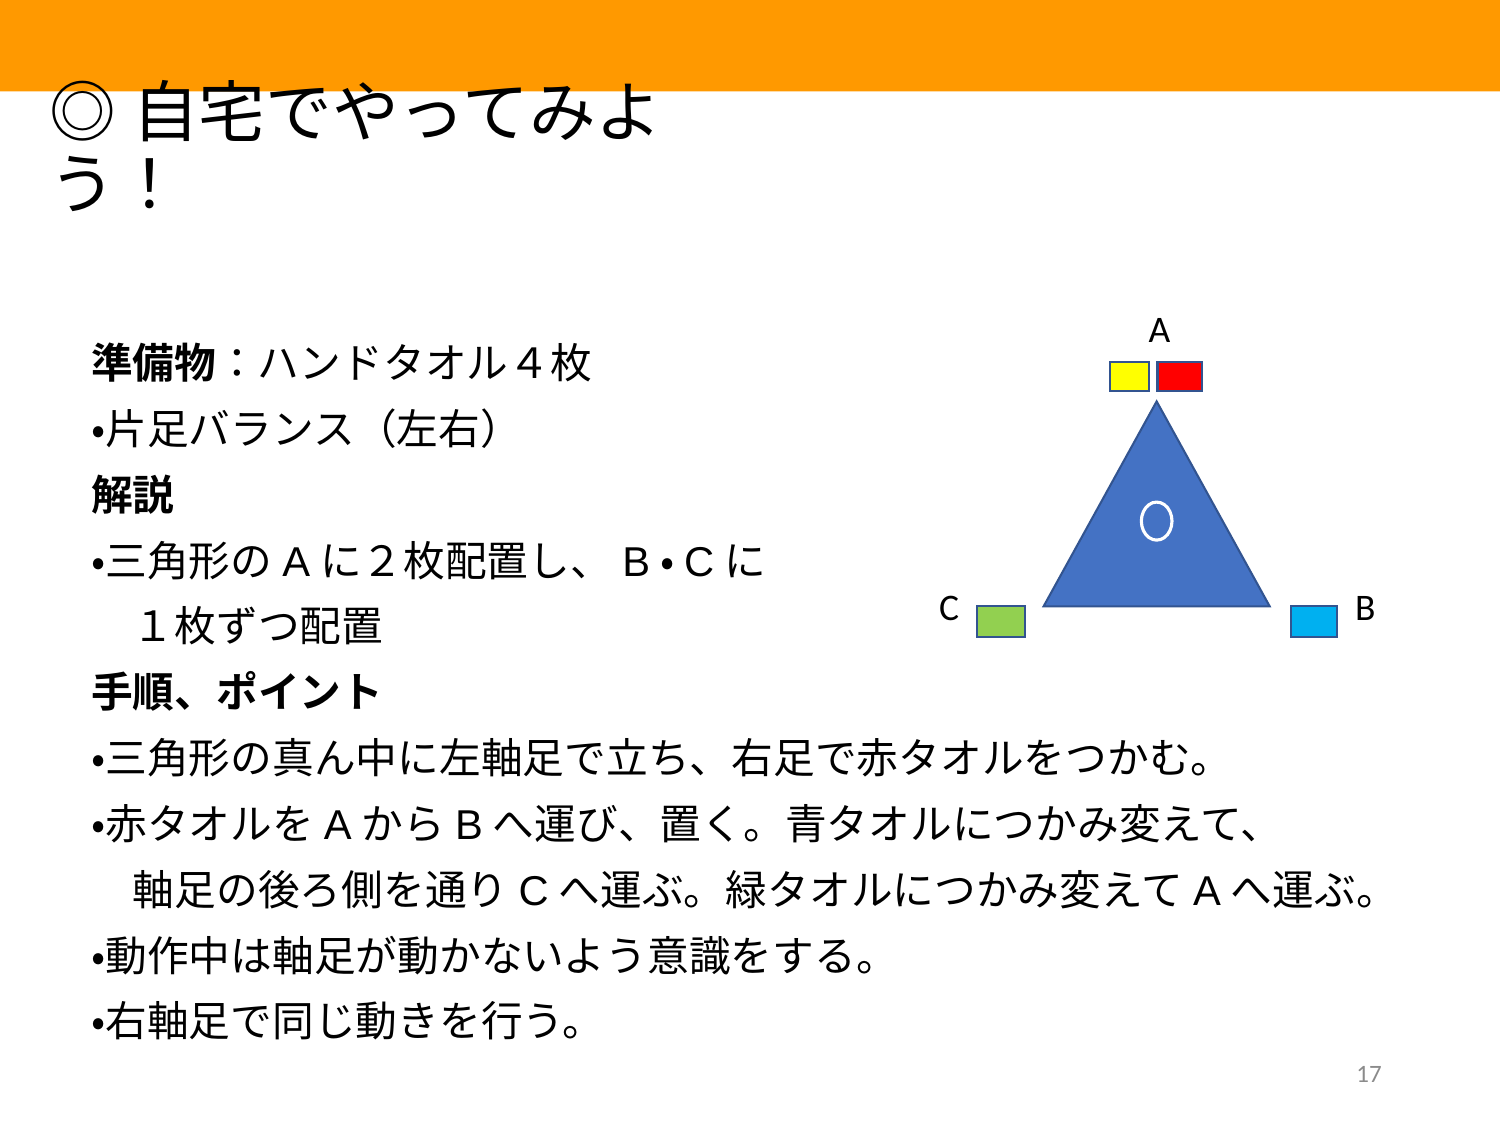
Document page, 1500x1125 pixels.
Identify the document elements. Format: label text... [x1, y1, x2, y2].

title ◎自宅でやってみよう！ [34, 126, 810, 231]
subtitle 準備物：ハンドタオル４枚 ・片足バランス（左右） 解説 ・三角形のAに２枚配置し、B・Cに １枚ずつ配置 手順、ポイント ・三角形の真ん中に左軸足で立ち、右足で赤タオルをつかむ。 ・赤タオルをAからBへ運び、置く。青タオルにつかみ変えて、 軸足の後ろ側を通りCへ運ぶ。緑タオルにつかみ変えてAへ運ぶ。 ・動作中は軸足が動かないよう意識をする。 ・右軸足で同じ動きを行う。 [34, 264, 1456, 1074]
text_box [0, 0, 1500, 92]
text_box A [1133, 297, 1180, 357]
text_box [1290, 605, 1338, 638]
text_box [191, 106, 1456, 170]
text_box [1041, 399, 1272, 608]
text_box B [1340, 576, 1385, 636]
text_box C [924, 576, 965, 636]
slide_number 17 [1059, 1042, 1397, 1103]
text_box [1109, 361, 1150, 392]
text_box [1140, 501, 1174, 542]
text_box [1156, 361, 1203, 392]
text_box [976, 605, 1026, 638]
